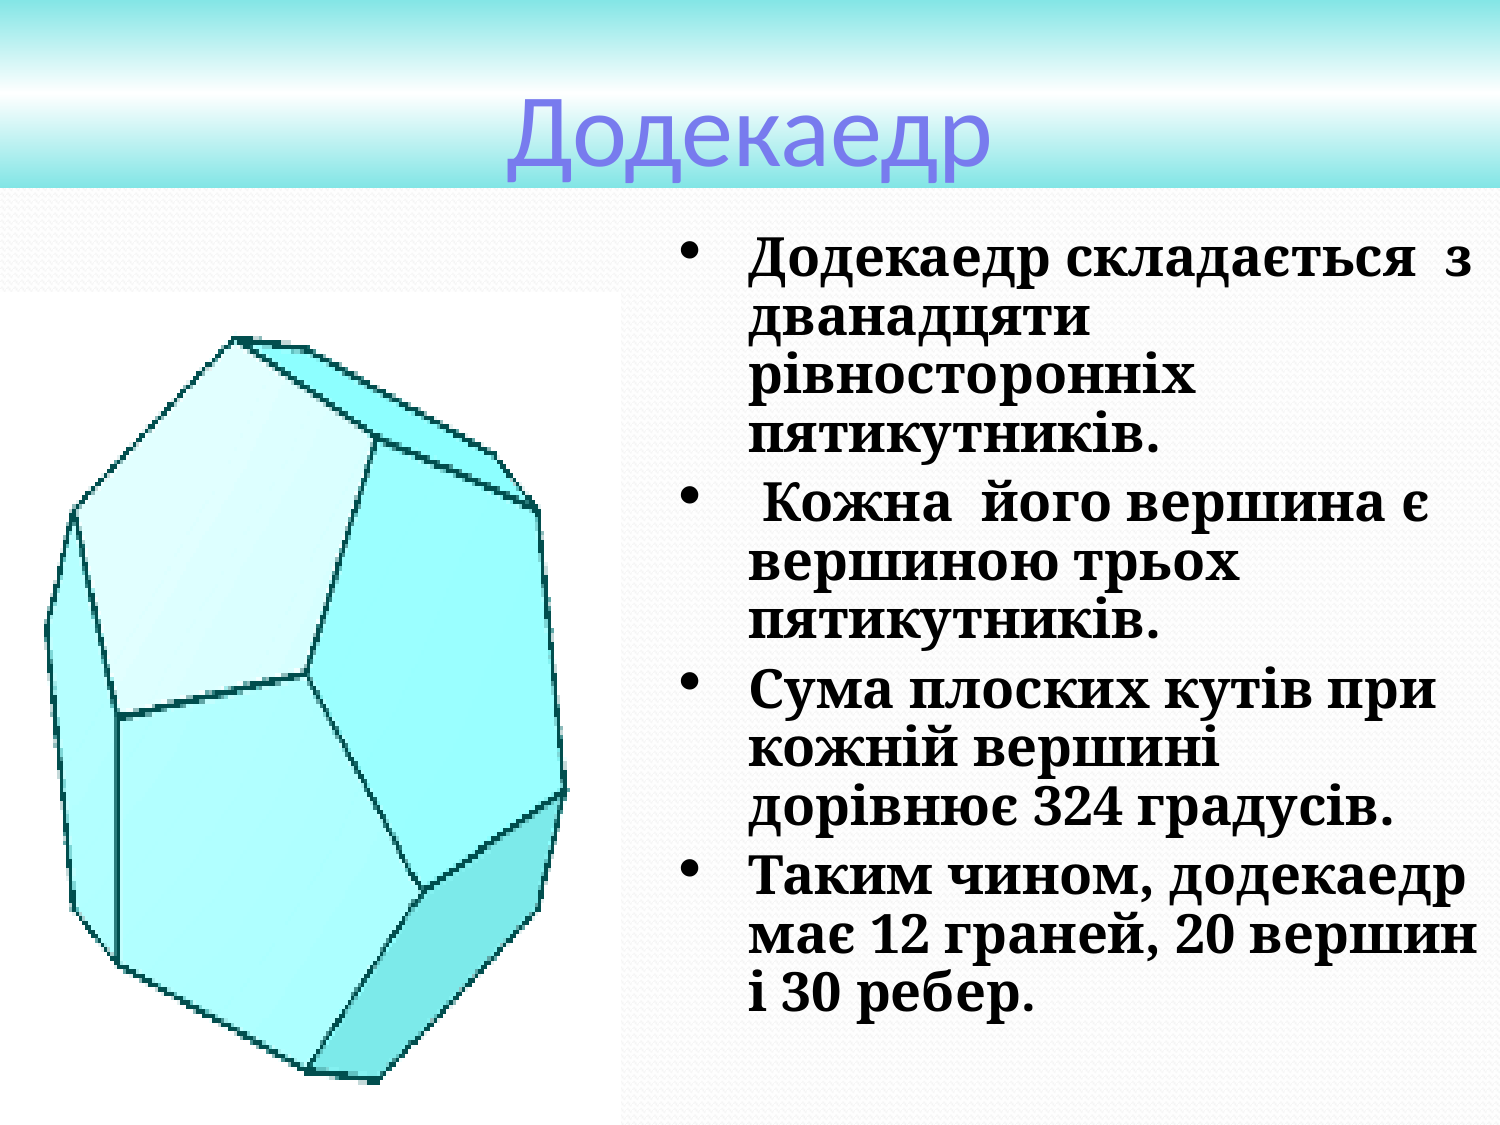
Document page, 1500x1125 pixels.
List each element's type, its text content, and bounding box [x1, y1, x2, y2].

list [0, 292, 622, 1125]
list Додекаедр складається з дванадцяти рівносторонніх пятикутників. Кожна його вершина є вершиною трьох пятикутників. Сума плоских кутів при кожній вершині дорівнює 324 градусів. Таким чином, додекаедр має 12 граней, 20 вершин і 30 ребер. [643, 222, 1500, 1125]
title Додекаедр [0, 0, 1500, 188]
